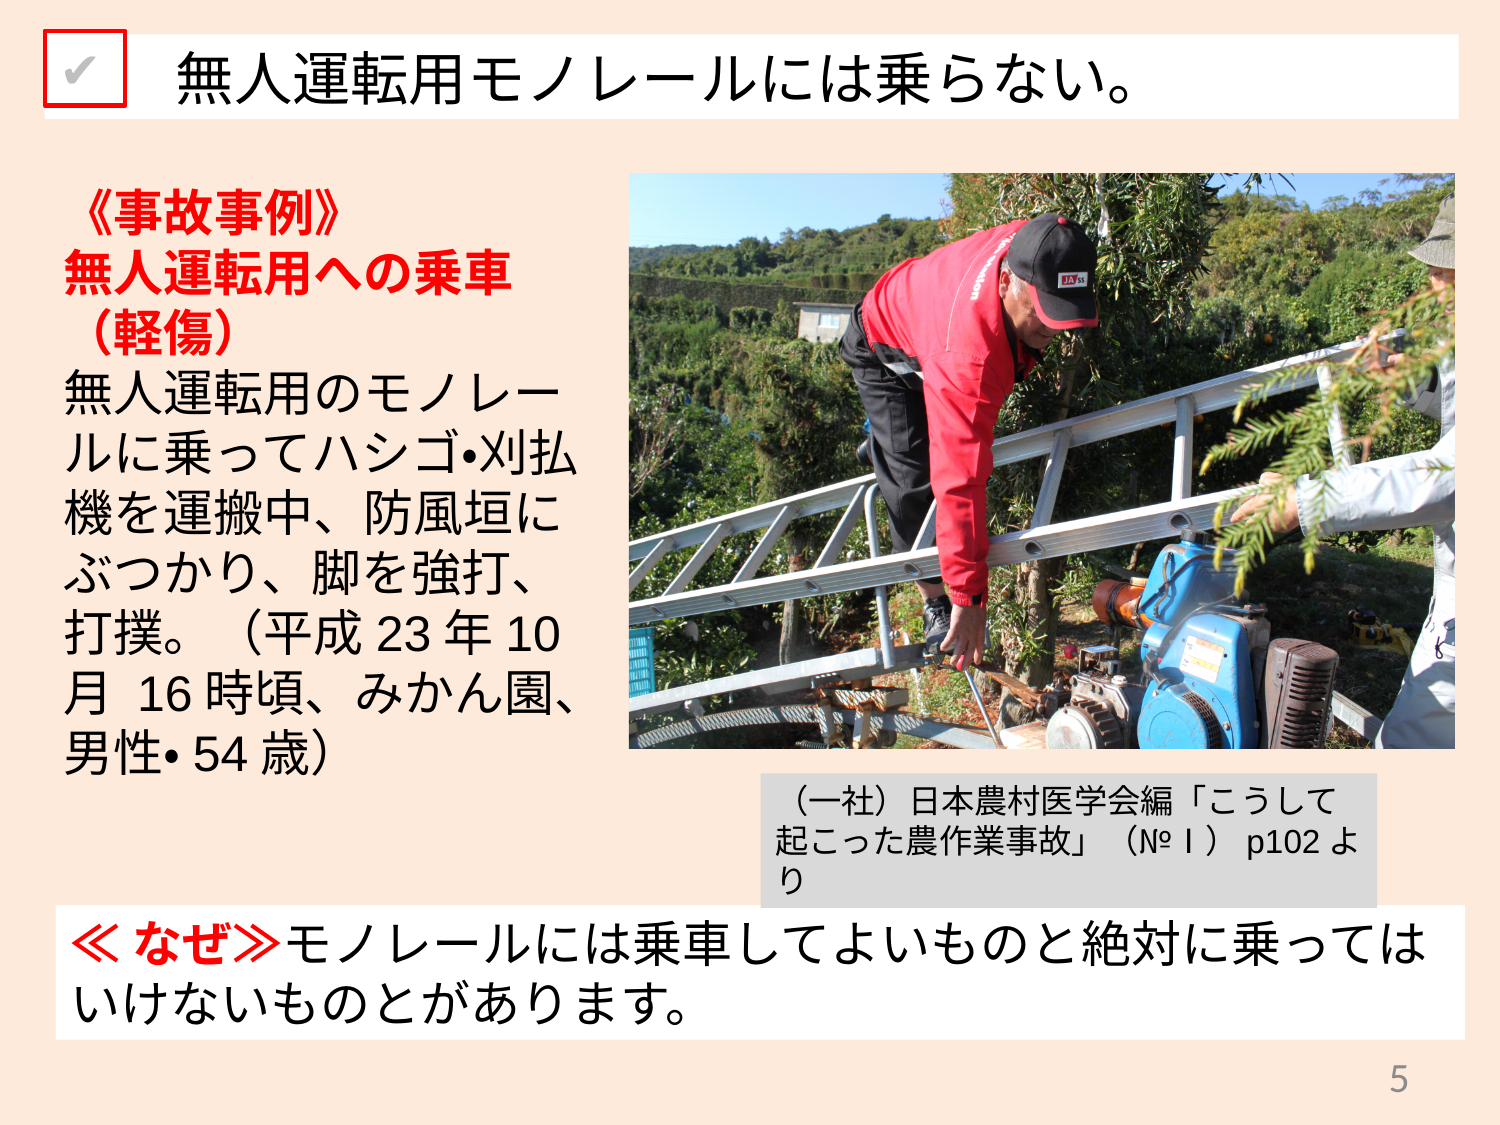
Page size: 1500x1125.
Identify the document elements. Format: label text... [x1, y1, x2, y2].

text_box 《事故事例》 無人運転用への乗車 （軽傷） 無人運転用のモノレールに乗ってハシゴ・刈払機を運搬中、防風垣にぶつかり、脚を強打、打撲。（平成23年10月 16時頃、みかん園、男性・54歳） [49, 173, 609, 789]
slide_number 149 [76, 1045, 1425, 1106]
picture [628, 173, 1456, 750]
text_box ✔ [44, 30, 126, 106]
text_box ≪なぜ≫モノレールには乗車してよいものと絶対に乗ってはいけないものとがあります。 [55, 905, 1466, 1040]
text_box （一社）日本農村医学会編「こうして起こった農作業事故」（№Ⅰ）p102より [760, 773, 1378, 908]
text_box 無人運転用モノレールには乗らない。 [44, 34, 1459, 120]
